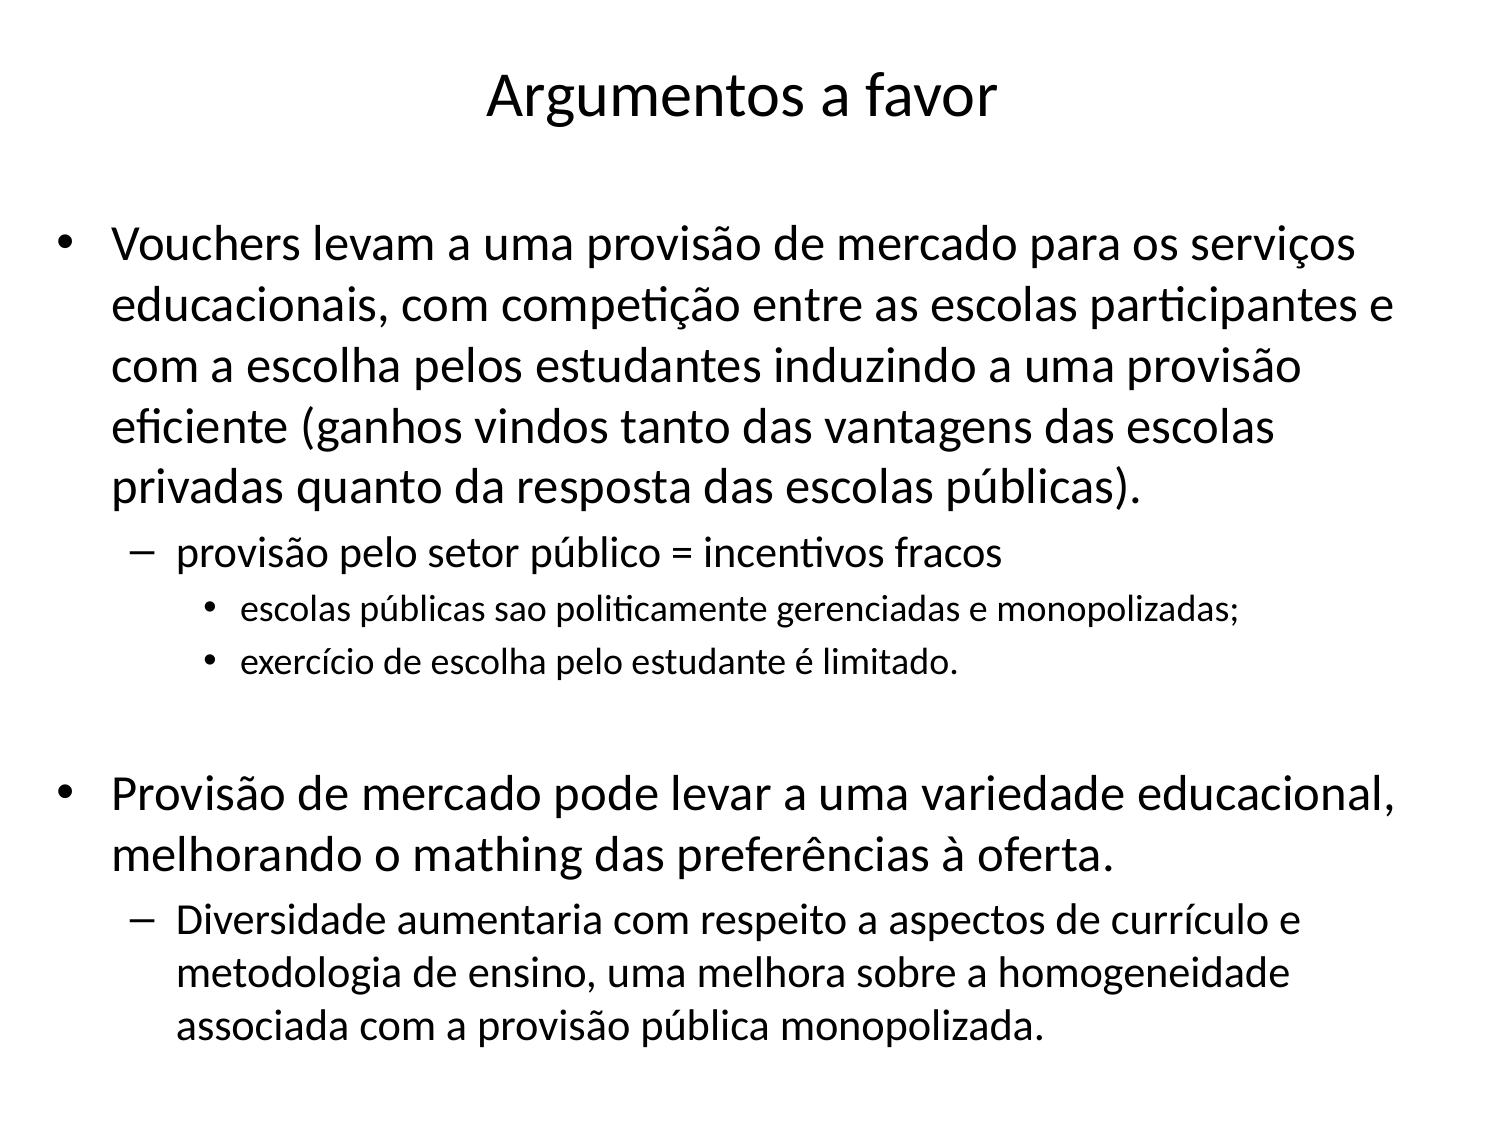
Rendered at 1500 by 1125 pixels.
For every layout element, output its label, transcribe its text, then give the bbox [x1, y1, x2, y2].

list Vouchers levam a uma provisão de mercado para os serviços educacionais, com competição entre as escolas participantes e com a escolha pelos estudantes induzindo a uma provisão eficiente (ganhos vindos tanto das vantagens das escolas privadas quanto da resposta das escolas públicas). provisão pelo setor público = incentivos fracos escolas públicas sao politicamente gerenciadas e monopolizadas; exercício de escolha pelo estudante é limitado. Provisão de mercado pode levar a uma variedade educacional, melhorando o mathing das preferências à oferta. Diversidade aumentaria com respeito a aspectos de currículo e metodologia de ensino, uma melhora sobre a homogeneidade associada com a provisão pública monopolizada. [41, 202, 1459, 1071]
title Argumentos a favor [75, 45, 1425, 138]
